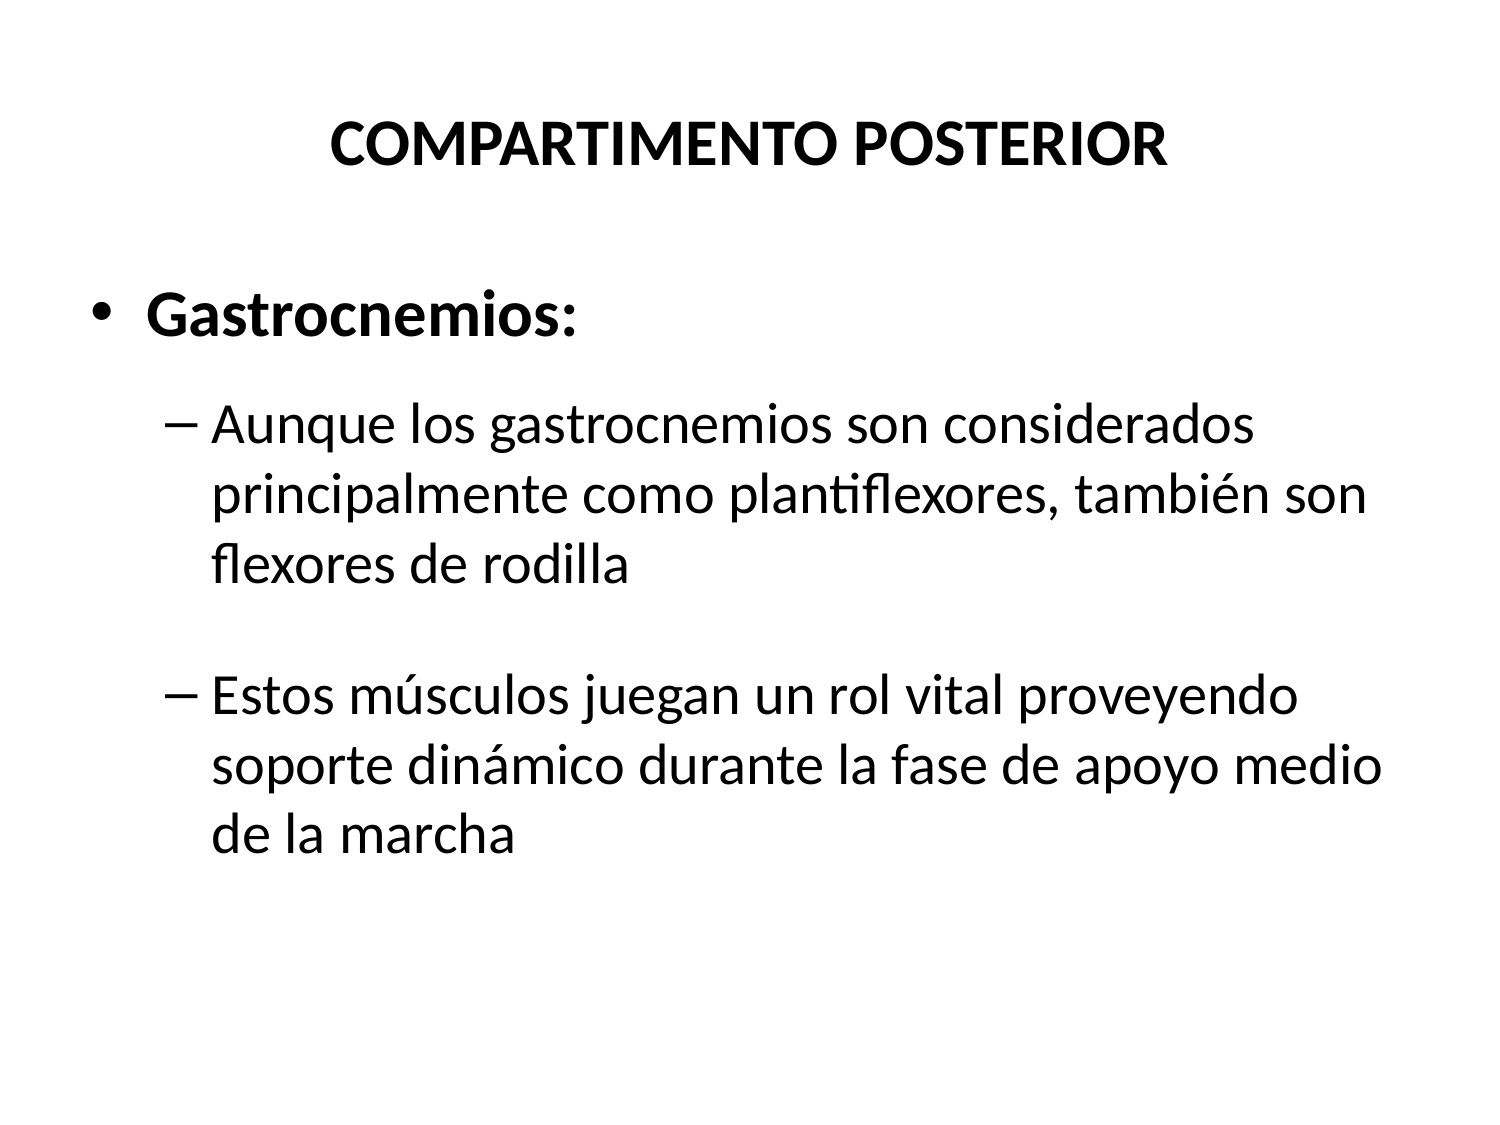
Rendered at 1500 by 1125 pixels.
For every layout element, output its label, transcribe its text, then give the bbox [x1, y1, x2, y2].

title COMPARTIMENTO POSTERIOR [75, 45, 1425, 233]
list Gastrocnemios: Aunque los gastrocnemios son considerados principalmente como plantiflexores, también son flexores de rodilla Estos músculos juegan un rol vital proveyendo soporte dinámico durante la fase de apoyo medio de la marcha [75, 262, 1425, 1005]
